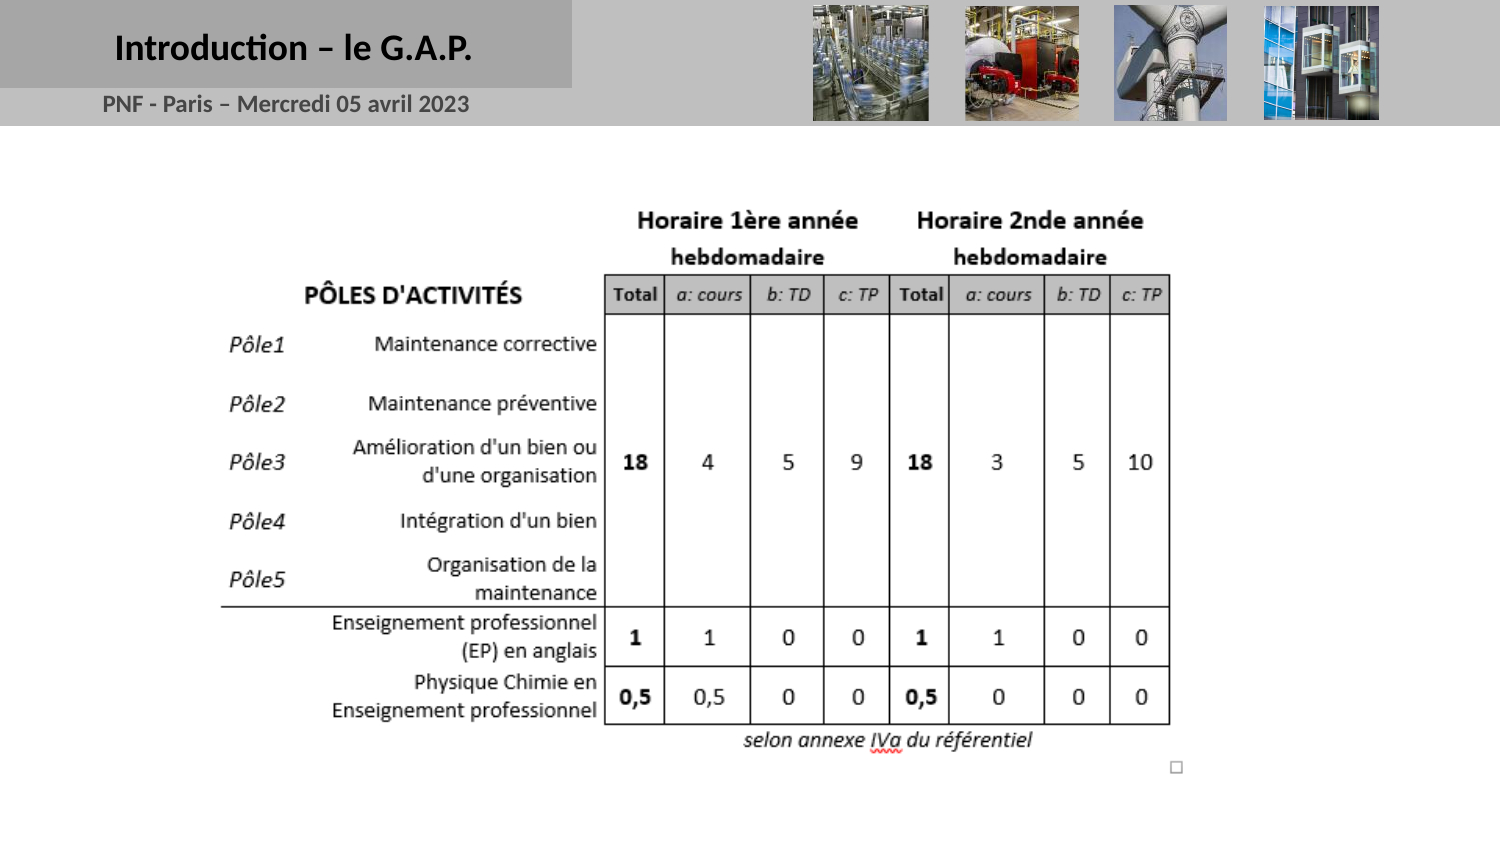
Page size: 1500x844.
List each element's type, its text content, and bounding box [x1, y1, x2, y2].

picture [813, 5, 929, 121]
picture [1114, 5, 1227, 121]
picture [1264, 6, 1379, 120]
picture [965, 6, 1079, 121]
picture [189, 203, 1208, 777]
text_box Introduction – le G.A.P. [99, 15, 489, 76]
